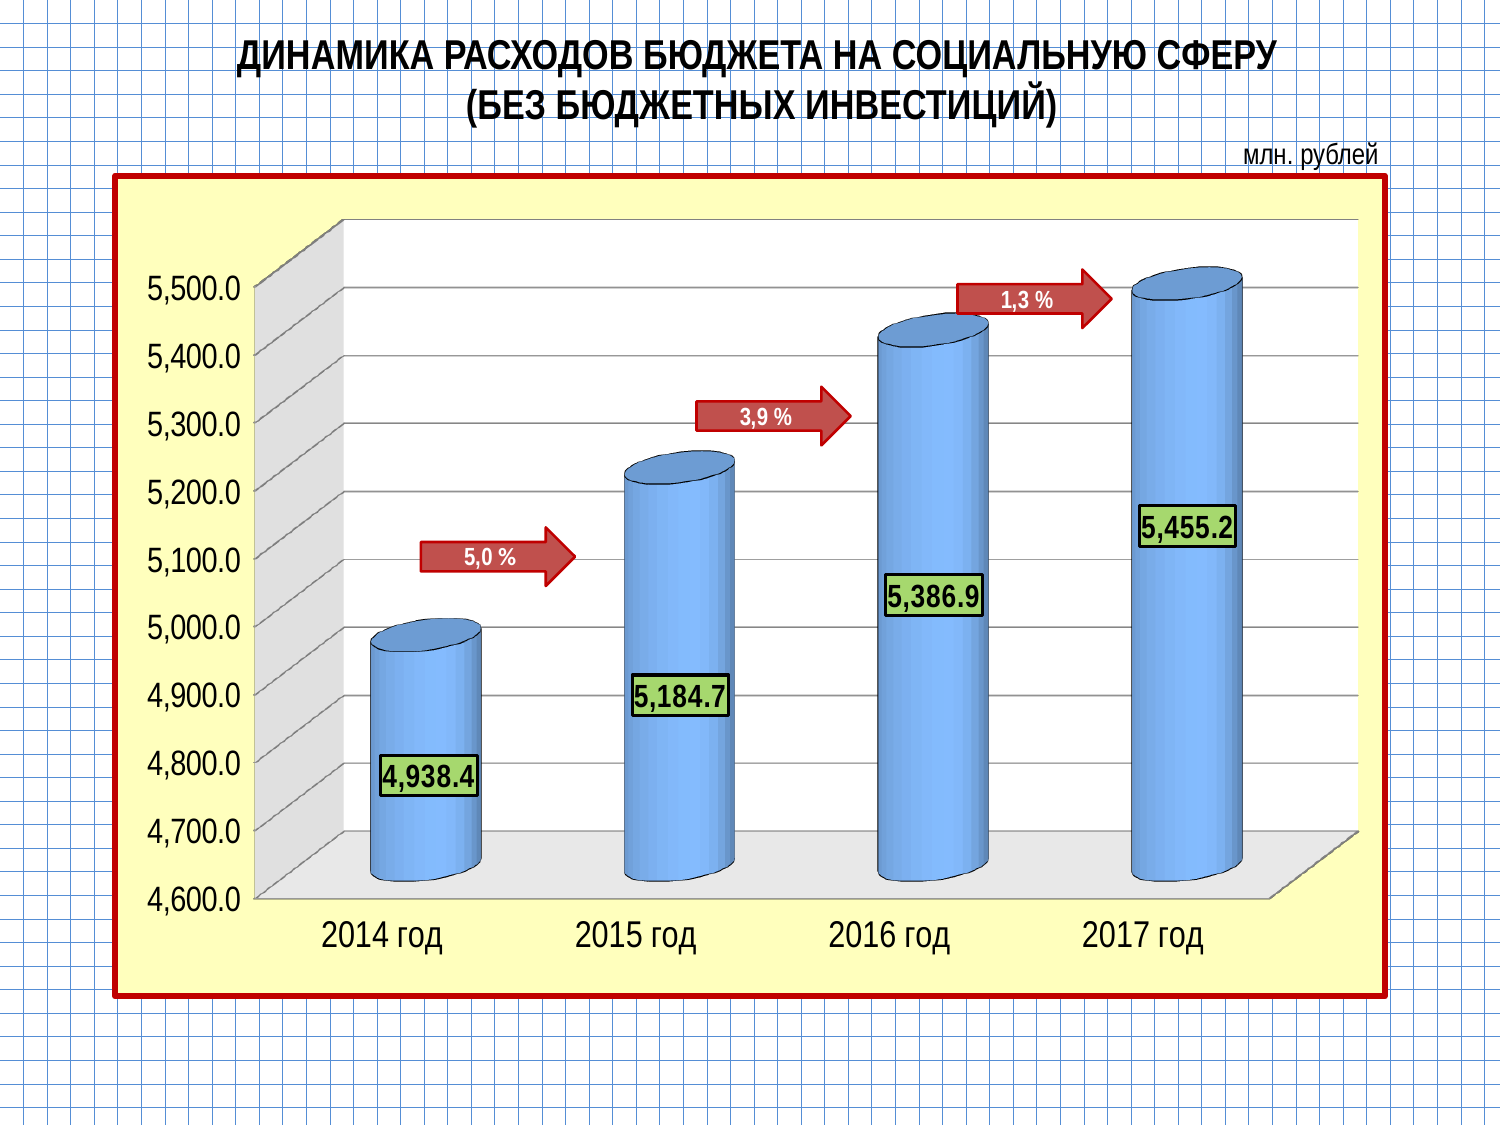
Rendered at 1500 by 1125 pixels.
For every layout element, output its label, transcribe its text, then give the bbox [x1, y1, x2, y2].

title ДИНАМИКА РАСХОДОВ БЮДЖЕТА НА СОЦИАЛЬНУЮ СФЕРУ (БЕЗ БЮДЖЕТНЫХ ИНВЕСТИЦИЙ) [157, 29, 1366, 127]
text_box млн. рублей [1220, 126, 1402, 180]
text_box [1415, 1052, 1494, 1124]
chart [111, 172, 1389, 1000]
